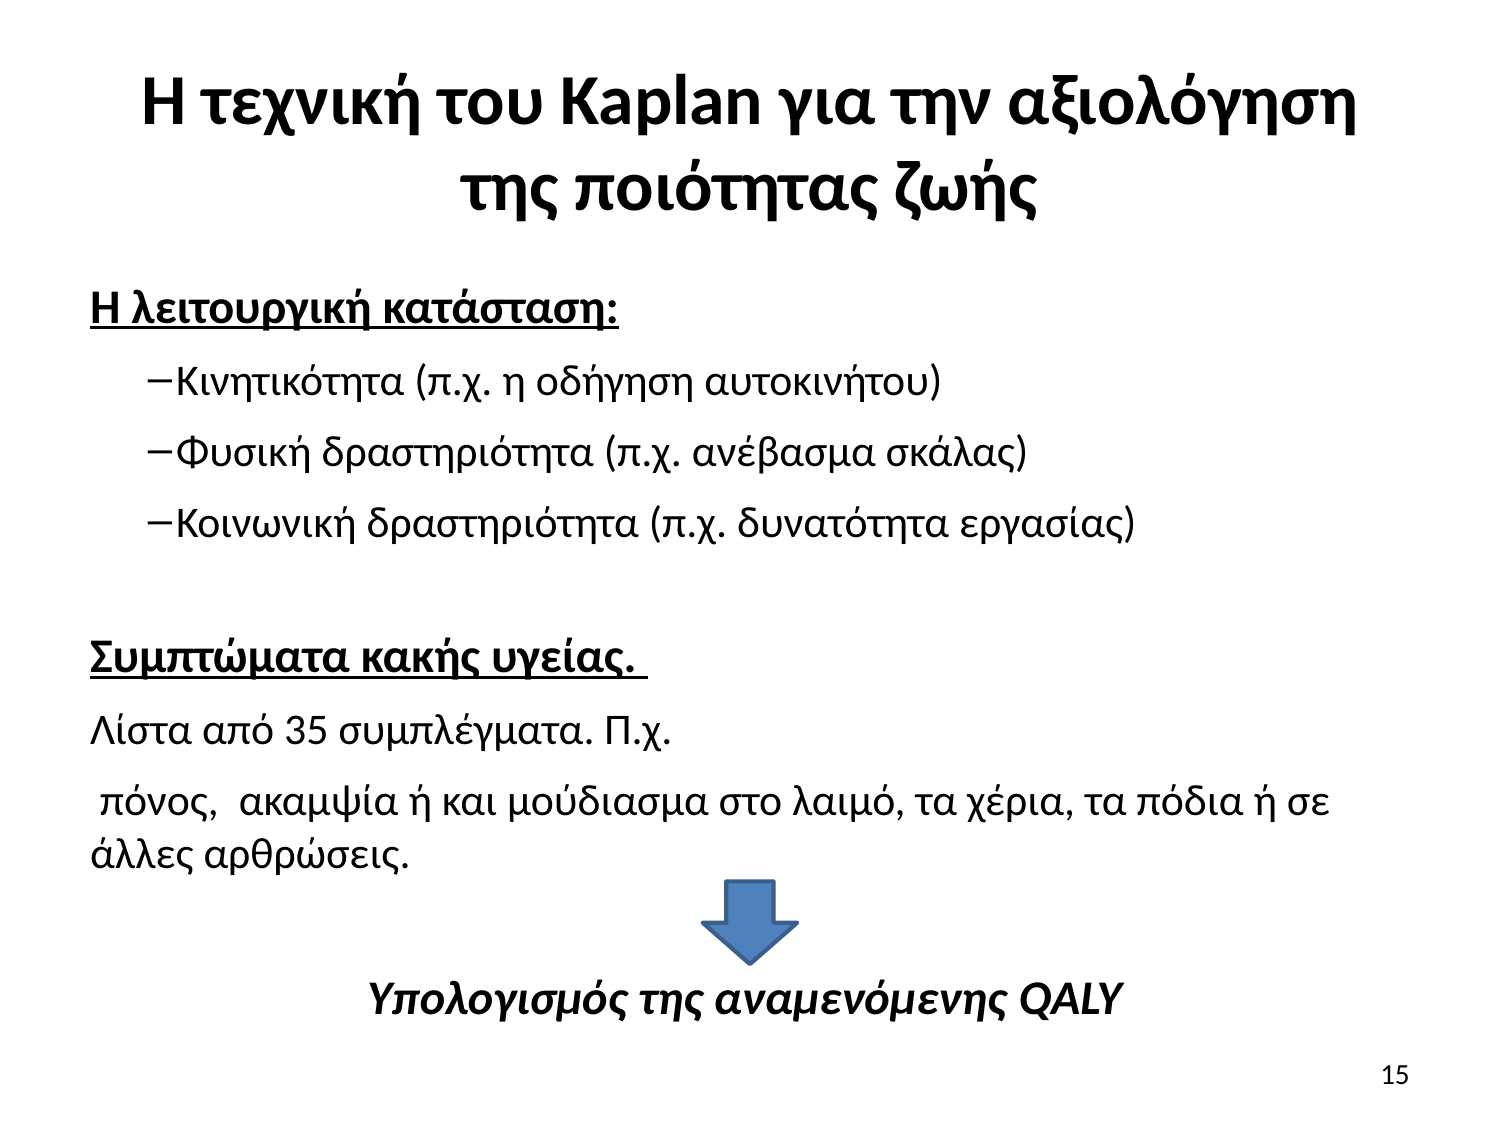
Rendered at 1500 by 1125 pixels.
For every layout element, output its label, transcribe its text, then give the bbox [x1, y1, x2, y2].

title Η τεχνική του Kaplan για την αξιολόγηση της ποιότητας ζωής [75, 45, 1425, 233]
list Η λειτουργική κατάσταση: Κινητικότητα (π.χ. η οδήγηση αυτοκινήτου) Φυσική δραστηριότητα (π.χ. ανέβασμα σκάλας) Κοινωνική δραστηριότητα (π.χ. δυνατότητα εργασίας) Συμπτώματα κακής υγείας. Λίστα από 35 συμπλέγματα. Π.χ. πόνος, ακαμψία ή και μούδιασμα στο λαιμό, τα χέρια, τα πόδια ή σε άλλες αρθρώσεις. Υπολογισμός της αναμενόμενης QALY [75, 267, 1425, 1035]
text_box [700, 879, 800, 966]
slide_number 15 [1074, 1042, 1425, 1103]
